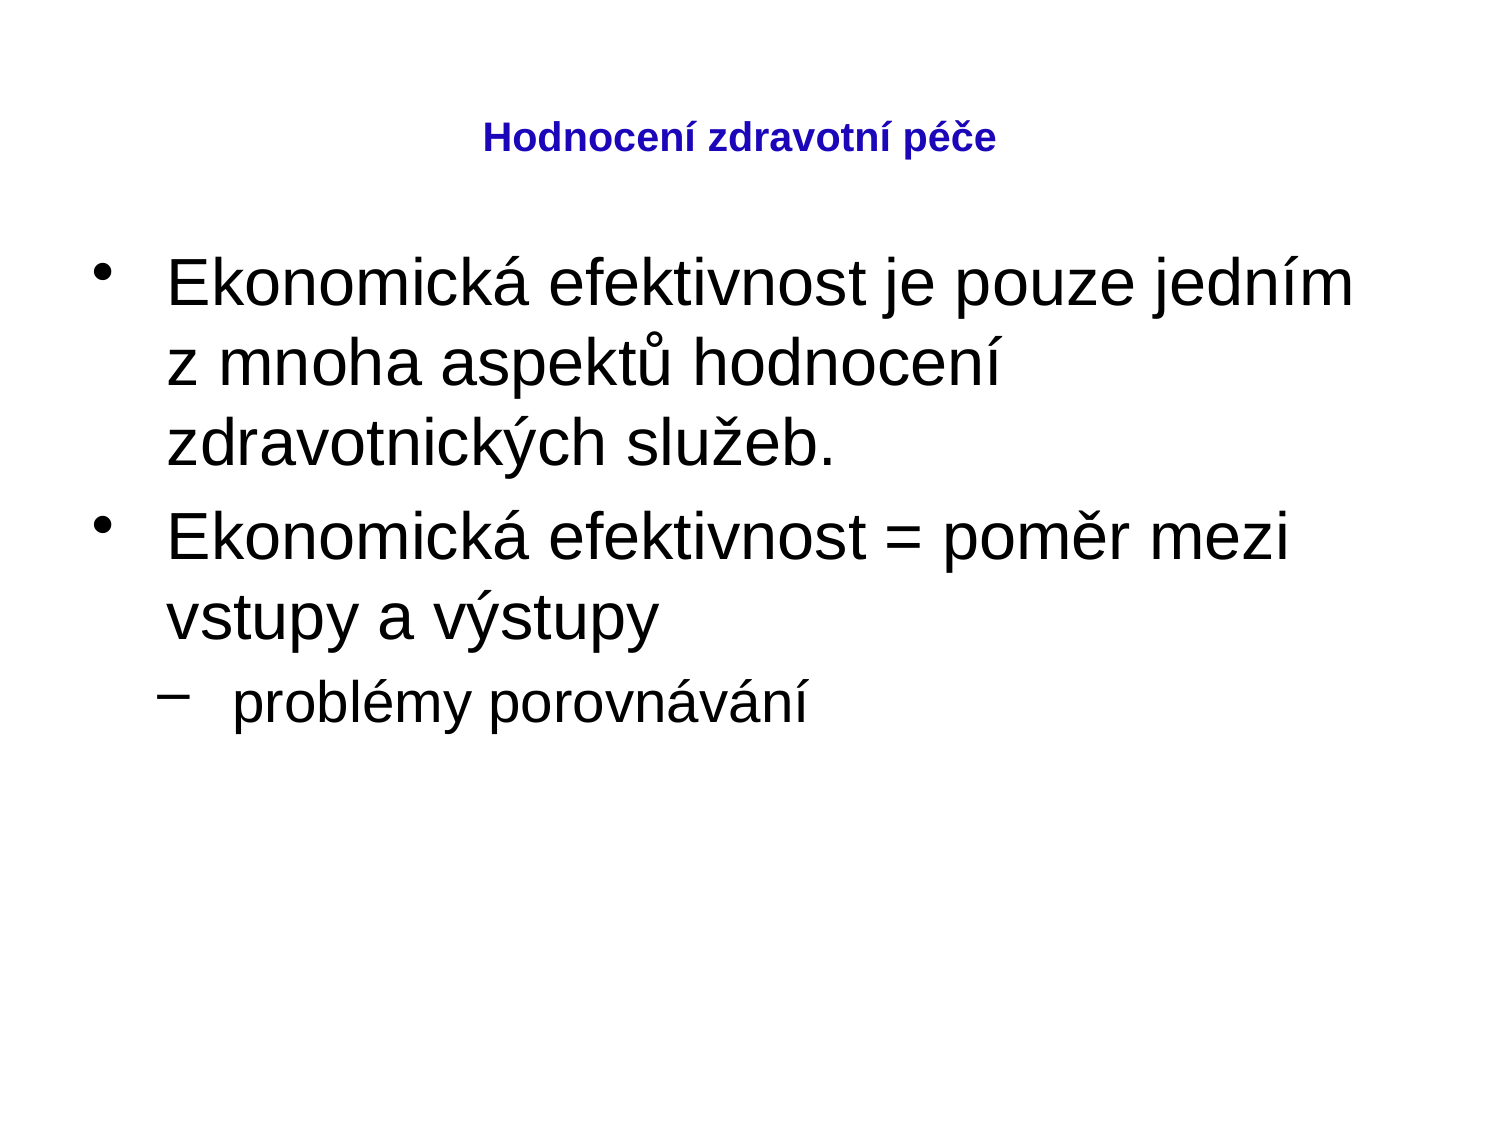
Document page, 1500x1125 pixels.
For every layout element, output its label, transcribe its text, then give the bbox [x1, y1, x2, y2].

title Hodnocení zdravotní péče [64, 101, 1415, 218]
list Ekonomická efektivnost je pouze jedním z mnoha aspektů hodnocení zdravotnických služeb. Ekonomická efektivnost = poměr mezi vstupy a výstupy problémy porovnávání [76, 231, 1427, 1064]
